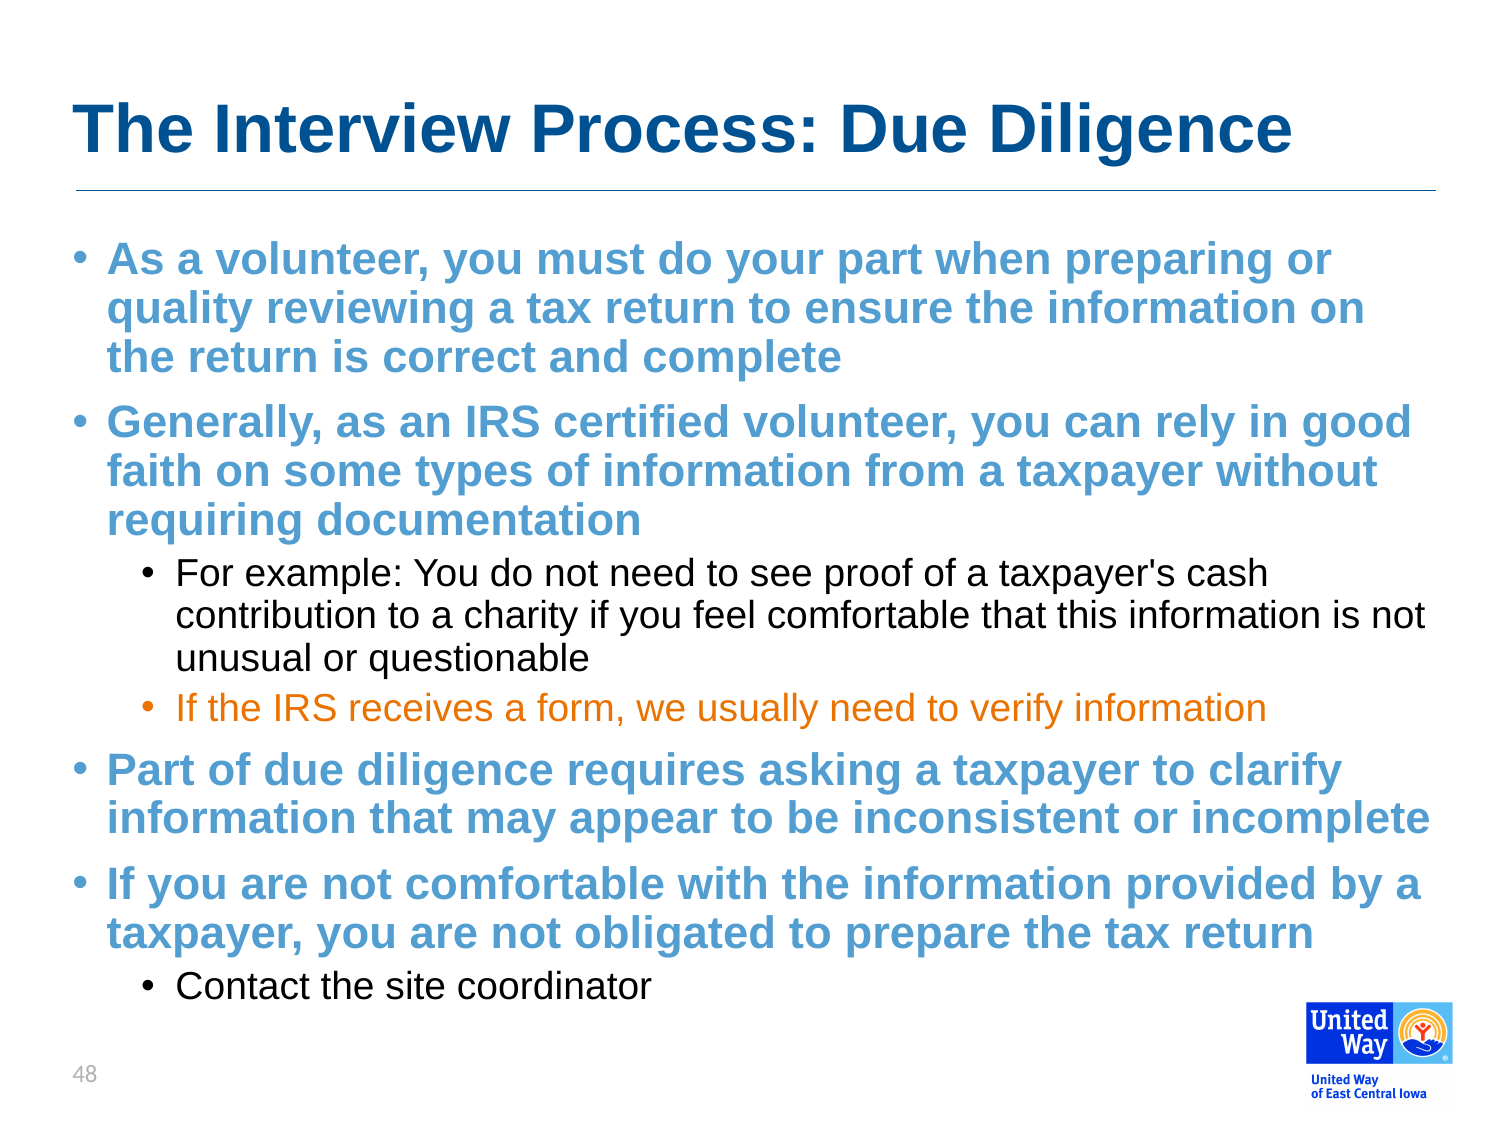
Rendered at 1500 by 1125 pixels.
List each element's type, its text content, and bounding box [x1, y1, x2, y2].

slide_number 48 [57, 1042, 395, 1103]
list As a volunteer, you must do your part when preparing or quality reviewing a tax return to ensure the information on the return is correct and complete Generally, as an IRS certified volunteer, you can rely in good faith on some types of information from a taxpayer without requiring documentation For example: You do not need to see proof of a taxpayer's cash contribution to a charity if you feel comfortable that this information is not unusual or questionable If the IRS receives a form, we usually need to verify information Part of due diligence requires asking a taxpayer to clarify information that may appear to be inconsistent or incomplete If you are not comfortable with the information provided by a taxpayer, you are not obligated to prepare the tax return Contact the site coordinator [57, 227, 1449, 1040]
title The Interview Process: Due Diligence [57, 85, 1449, 191]
picture [1305, 1001, 1454, 1108]
